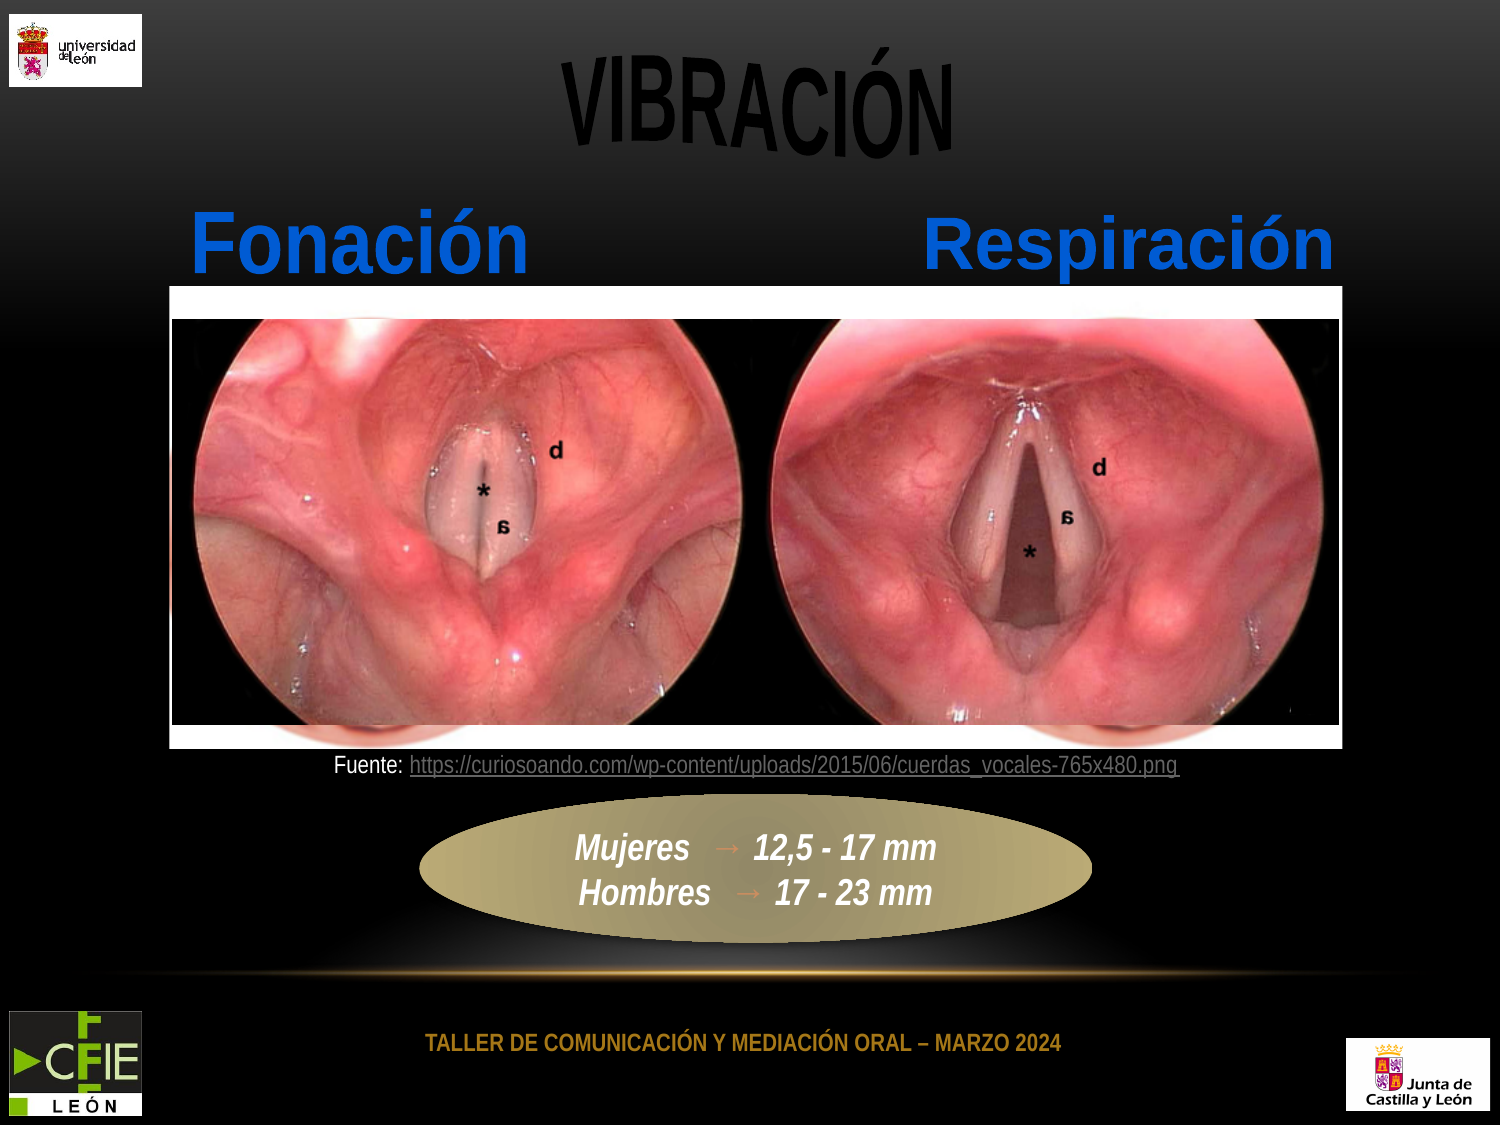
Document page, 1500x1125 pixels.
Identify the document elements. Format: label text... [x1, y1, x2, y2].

text_box Fuente: https://curiosoando.com/wp-content/uploads/2015/06/cuerdas_vocales-765x480.png [318, 741, 1377, 787]
text_box TALLER DE COMUNICACIÓN Y MEDIACIÓN ORAL – MARZO 2024 [147, 1018, 1388, 1064]
text_box Mujeres → 12,5 - 17 mm Hombres → 17 - 23 mm [419, 794, 1093, 943]
picture [0, 0, 1500, 1125]
